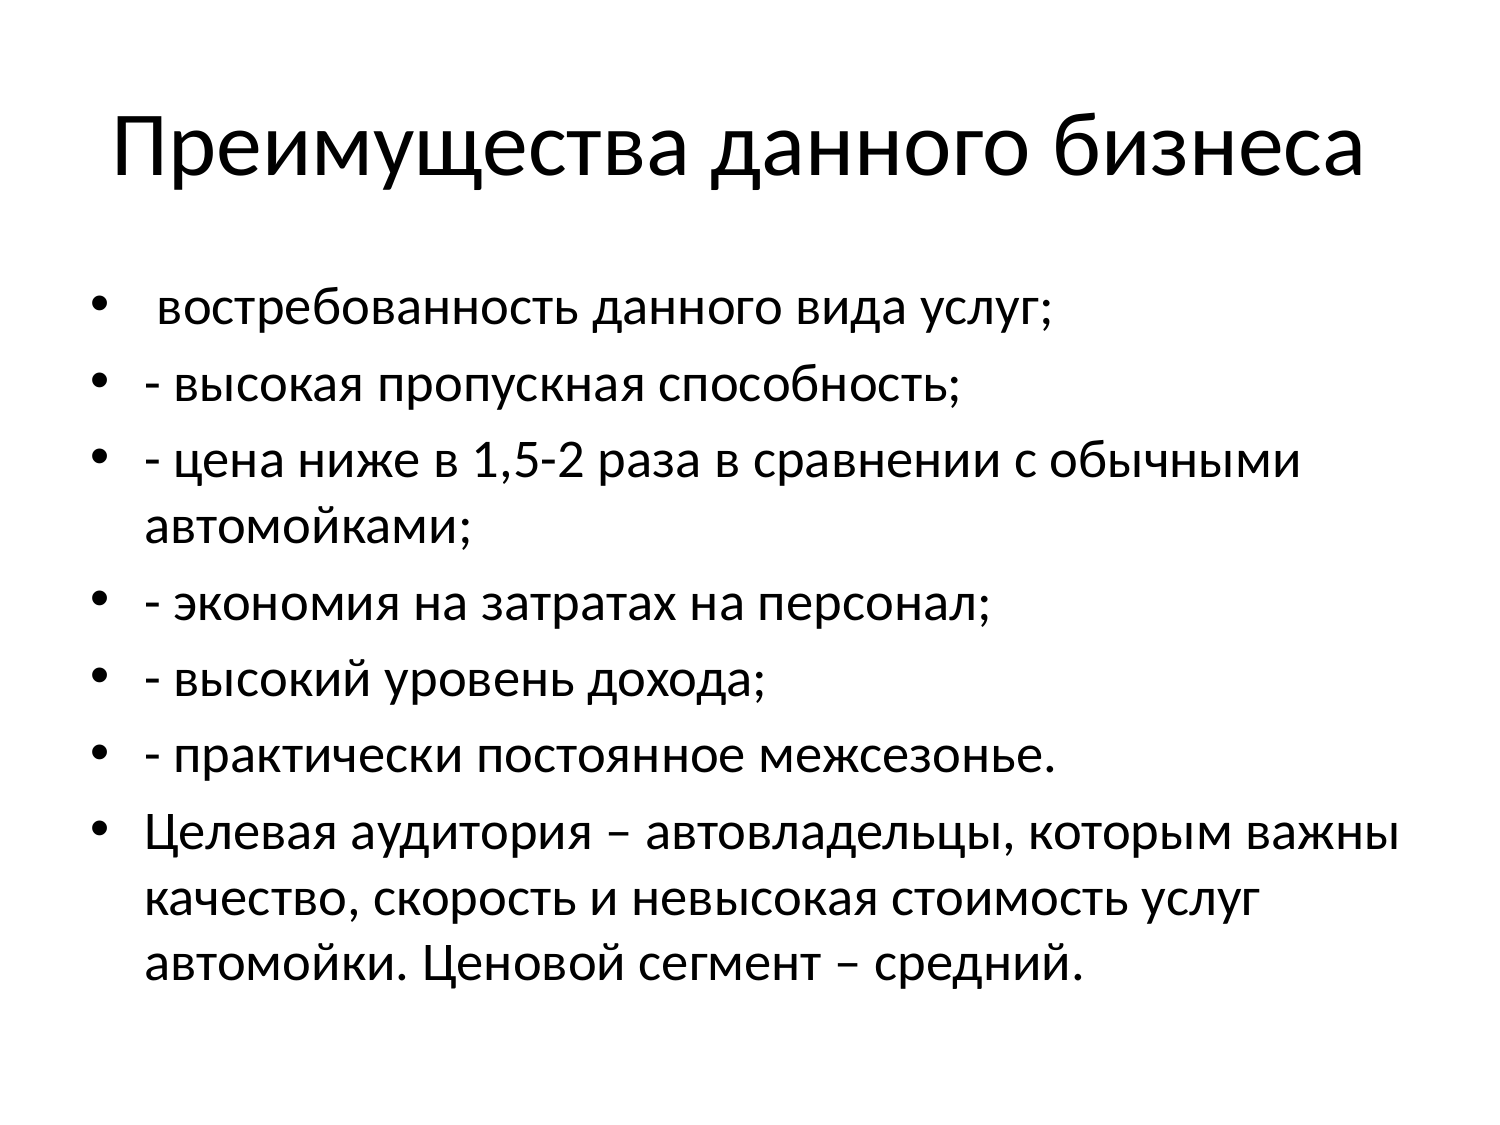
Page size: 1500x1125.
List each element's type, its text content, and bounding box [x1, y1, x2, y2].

list востребованность данного вида услуг; - высокая пропускная способность; - цена ниже в 1,5-2 раза в сравнении с обычными автомойками; - экономия на затратах на персонал; - высокий уровень дохода; - практически постоянное межсезонье. Целевая аудитория – автовладельцы, которым важны качество, скорость и невысокая стоимость услуг автомойки. Ценовой сегмент – средний. [75, 262, 1425, 1005]
title Преимущества данного бизнеса [75, 45, 1425, 233]
